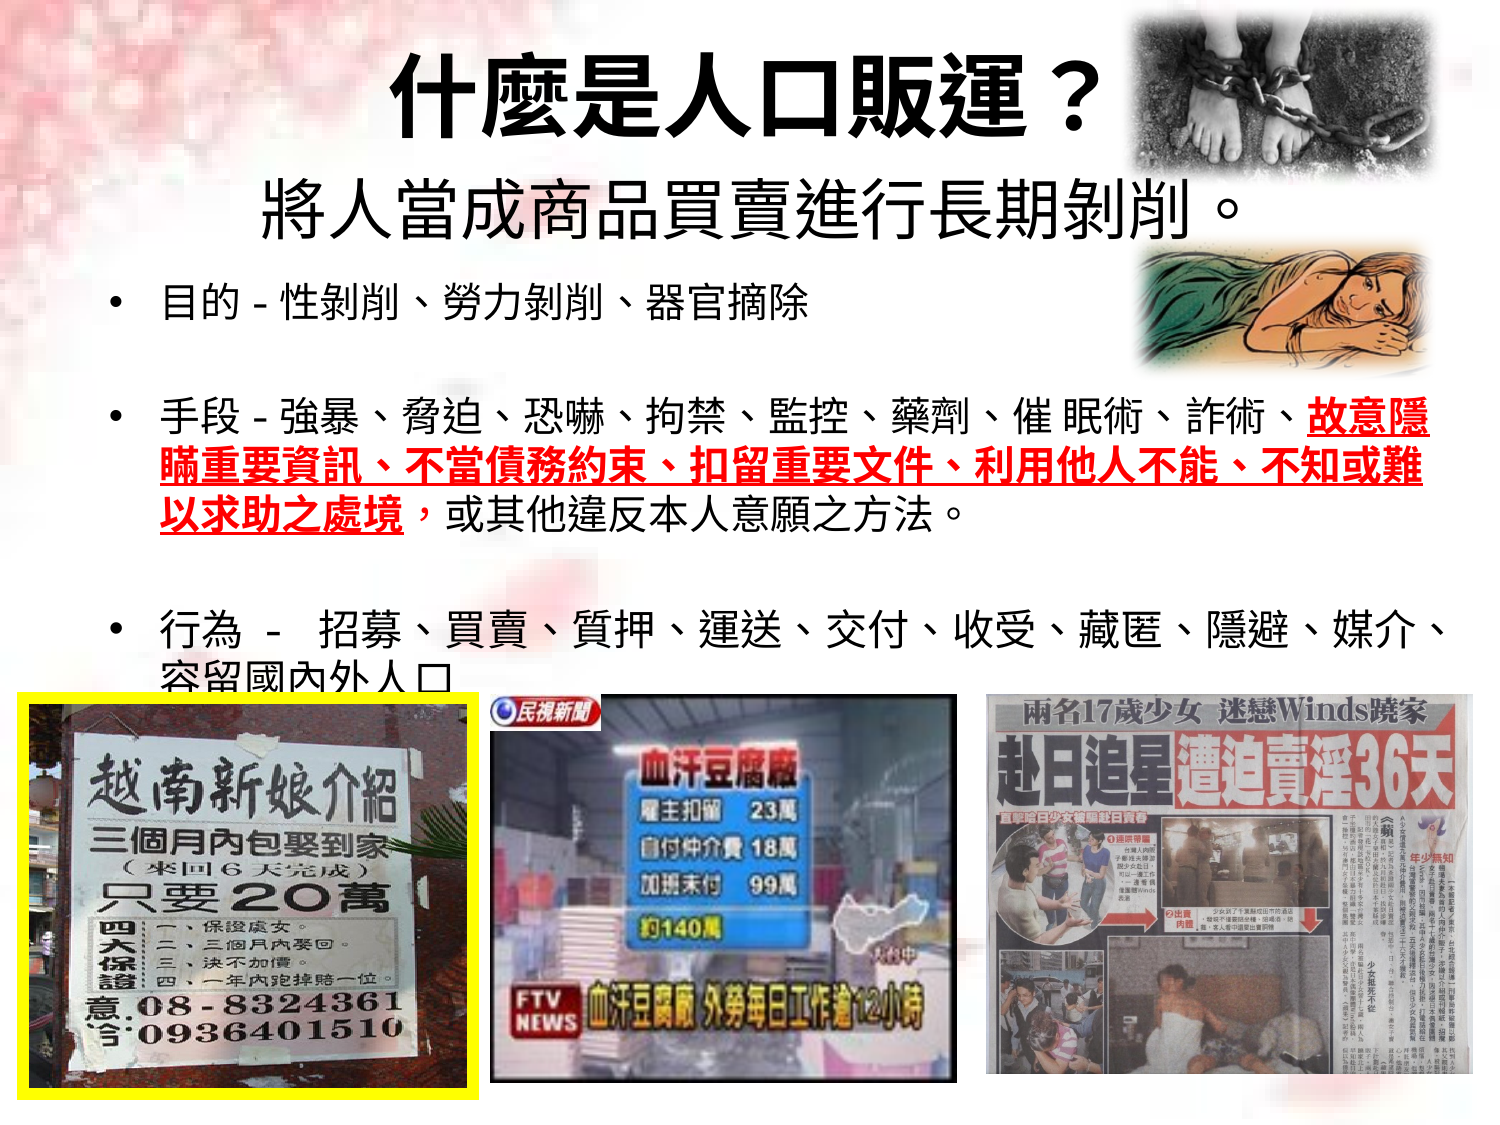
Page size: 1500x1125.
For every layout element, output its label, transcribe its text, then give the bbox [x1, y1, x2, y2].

title 什麼是人口販運？ [79, 0, 1430, 188]
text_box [489, 694, 957, 1083]
list 將人當成商品買賣進行長期剝削。 [86, 160, 1436, 473]
picture [29, 703, 467, 1089]
picture [0, 0, 1500, 1125]
text_box 目的-性剝削、勞力剝削、器官摘除 手段-強暴、脅迫、恐嚇、拘禁、監控、藥劑、催 眠術、詐術、故意隱瞞重要資訊、不當債務約束、扣留重要文件、利用他人不能、不知或難以求助之處境，或其他違反本人意願之方法。 行為 - 招募、買賣、質押、運送、交付、收受、藏匿、隱避、媒介、容留國內外人口 [93, 268, 1445, 718]
